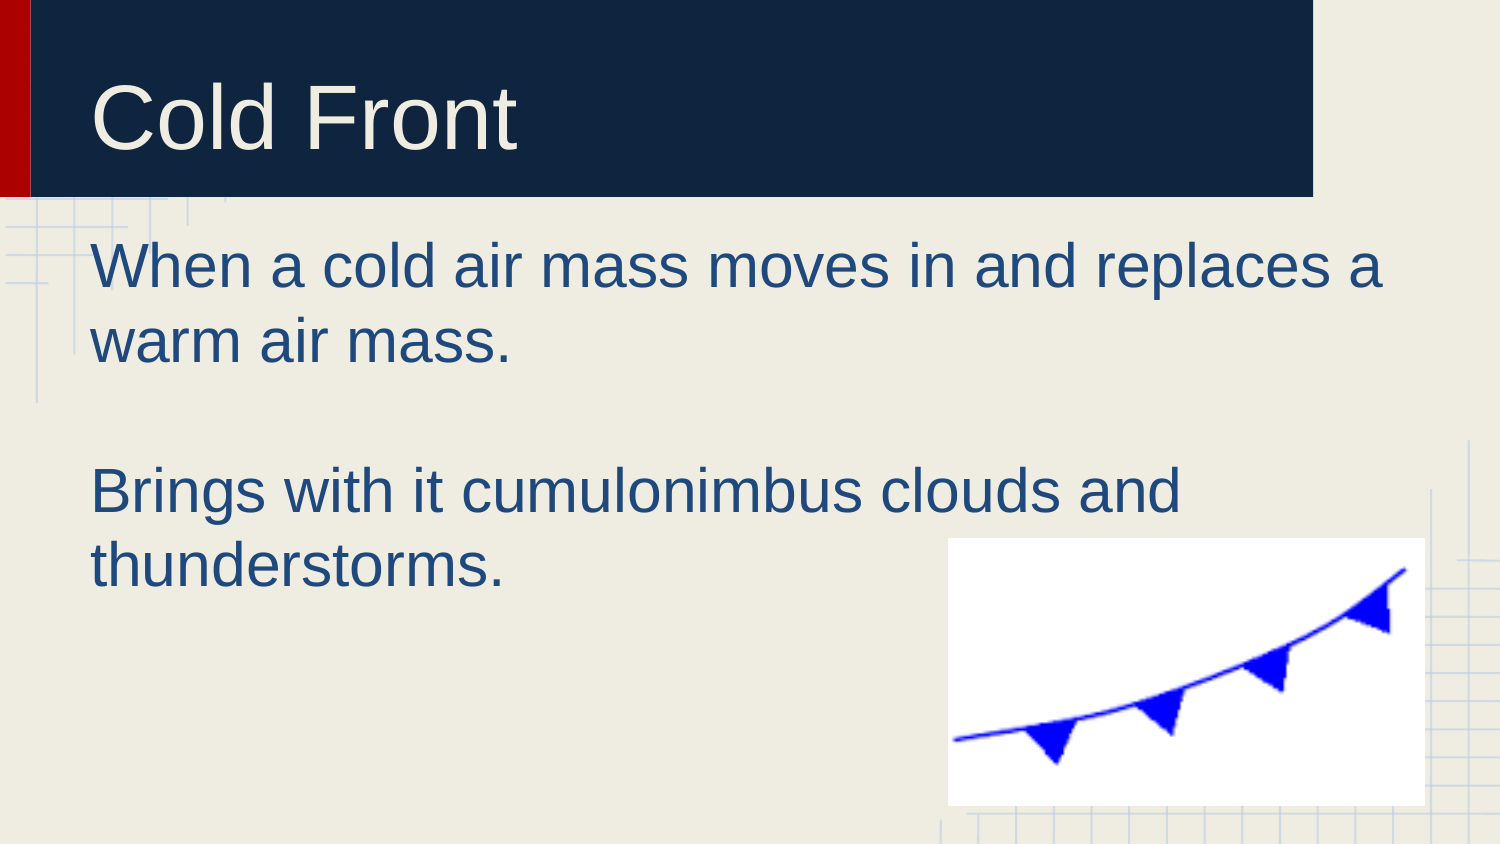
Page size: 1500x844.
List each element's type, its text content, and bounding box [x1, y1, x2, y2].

list When a cold air mass moves in and replaces a warm air mass. Brings with it cumulonimbus clouds and thunderstorms. [75, 209, 1425, 806]
title Cold Front [75, 16, 1276, 183]
picture [948, 538, 1426, 806]
